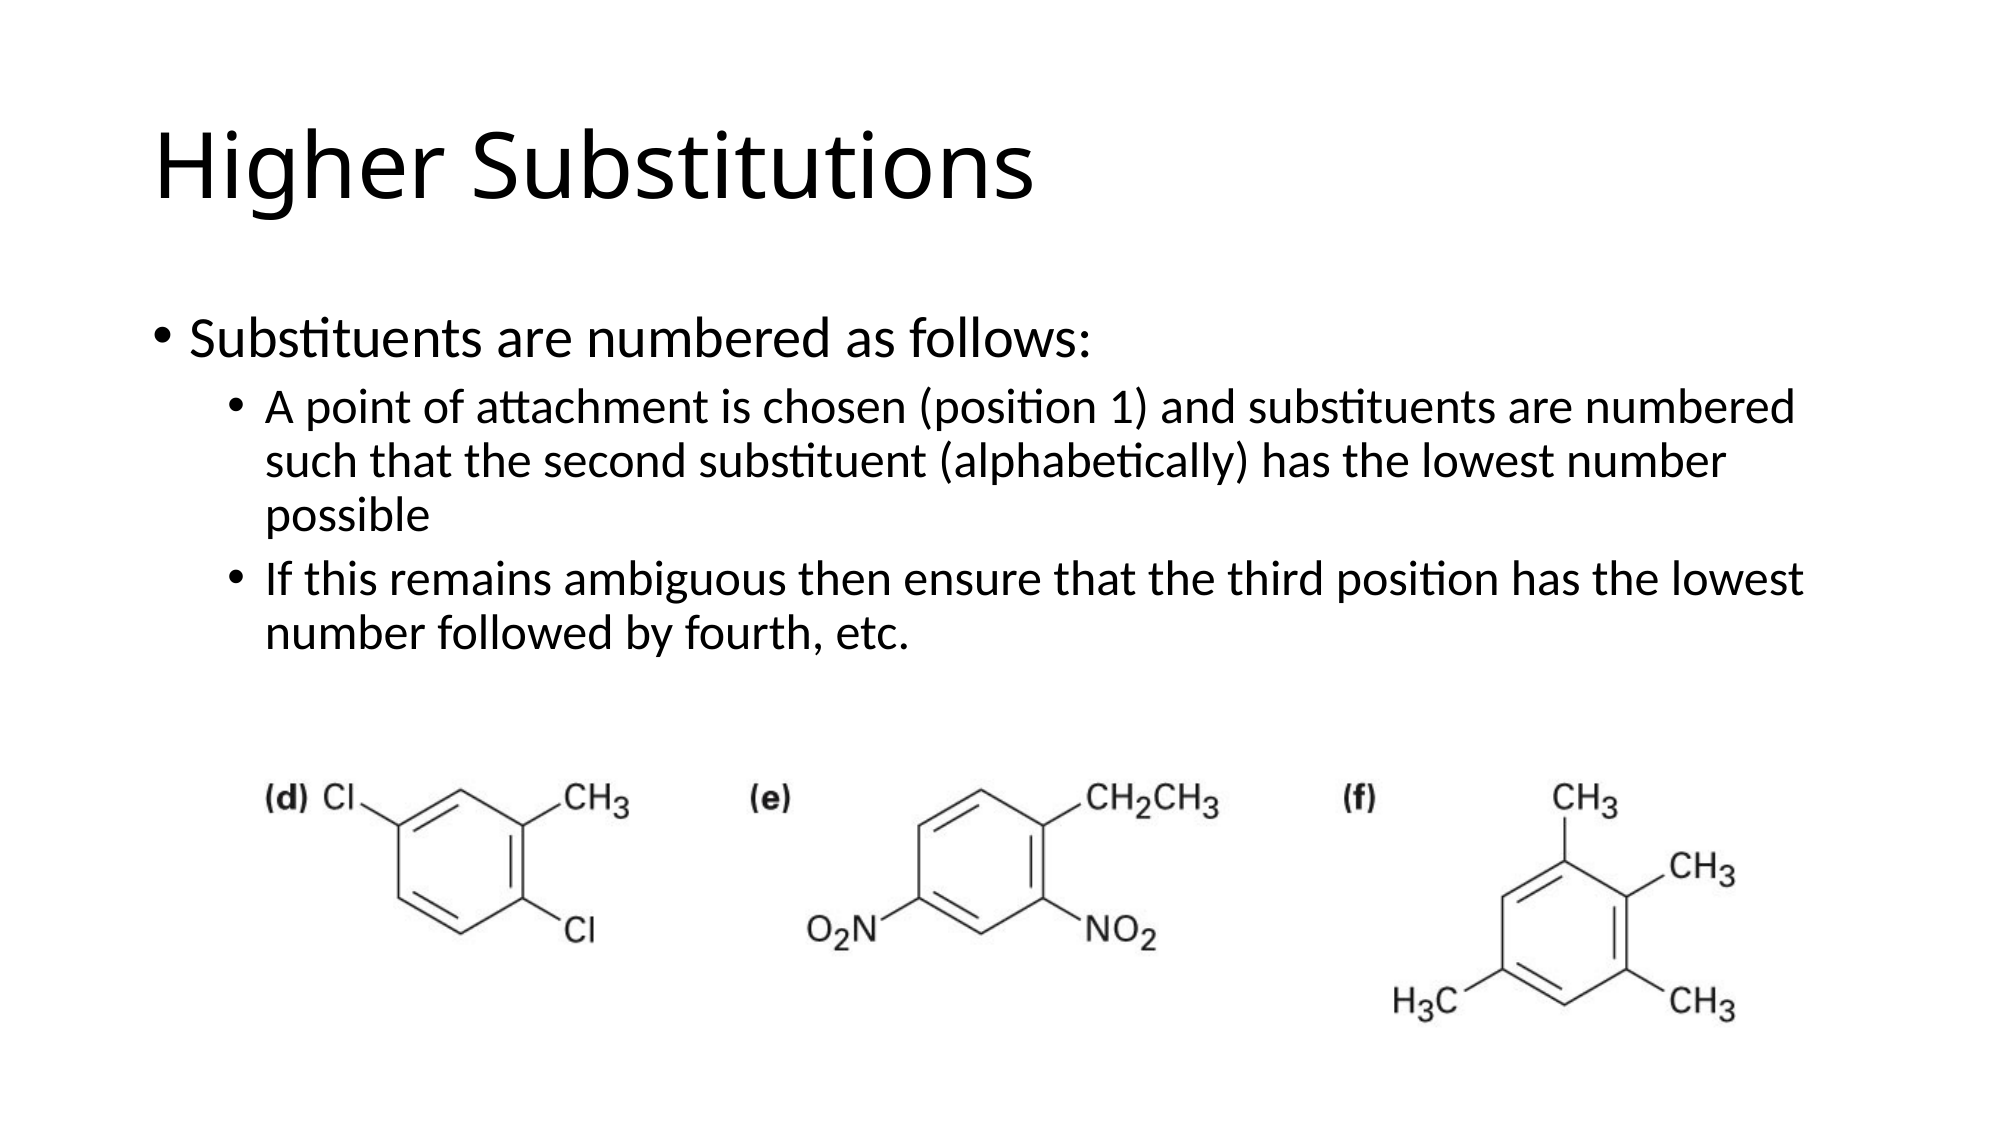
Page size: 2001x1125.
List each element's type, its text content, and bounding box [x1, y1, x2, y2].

list Substituents are numbered as follows: A point of attachment is chosen (position 1) and substituents are numbered such that the second substituent (alphabetically) has the lowest number possible If this remains ambiguous then ensure that the third position has the lowest number followed by fourth, etc. [137, 299, 1863, 681]
title Higher Substitutions [137, 59, 1863, 278]
picture [264, 726, 1736, 1029]
